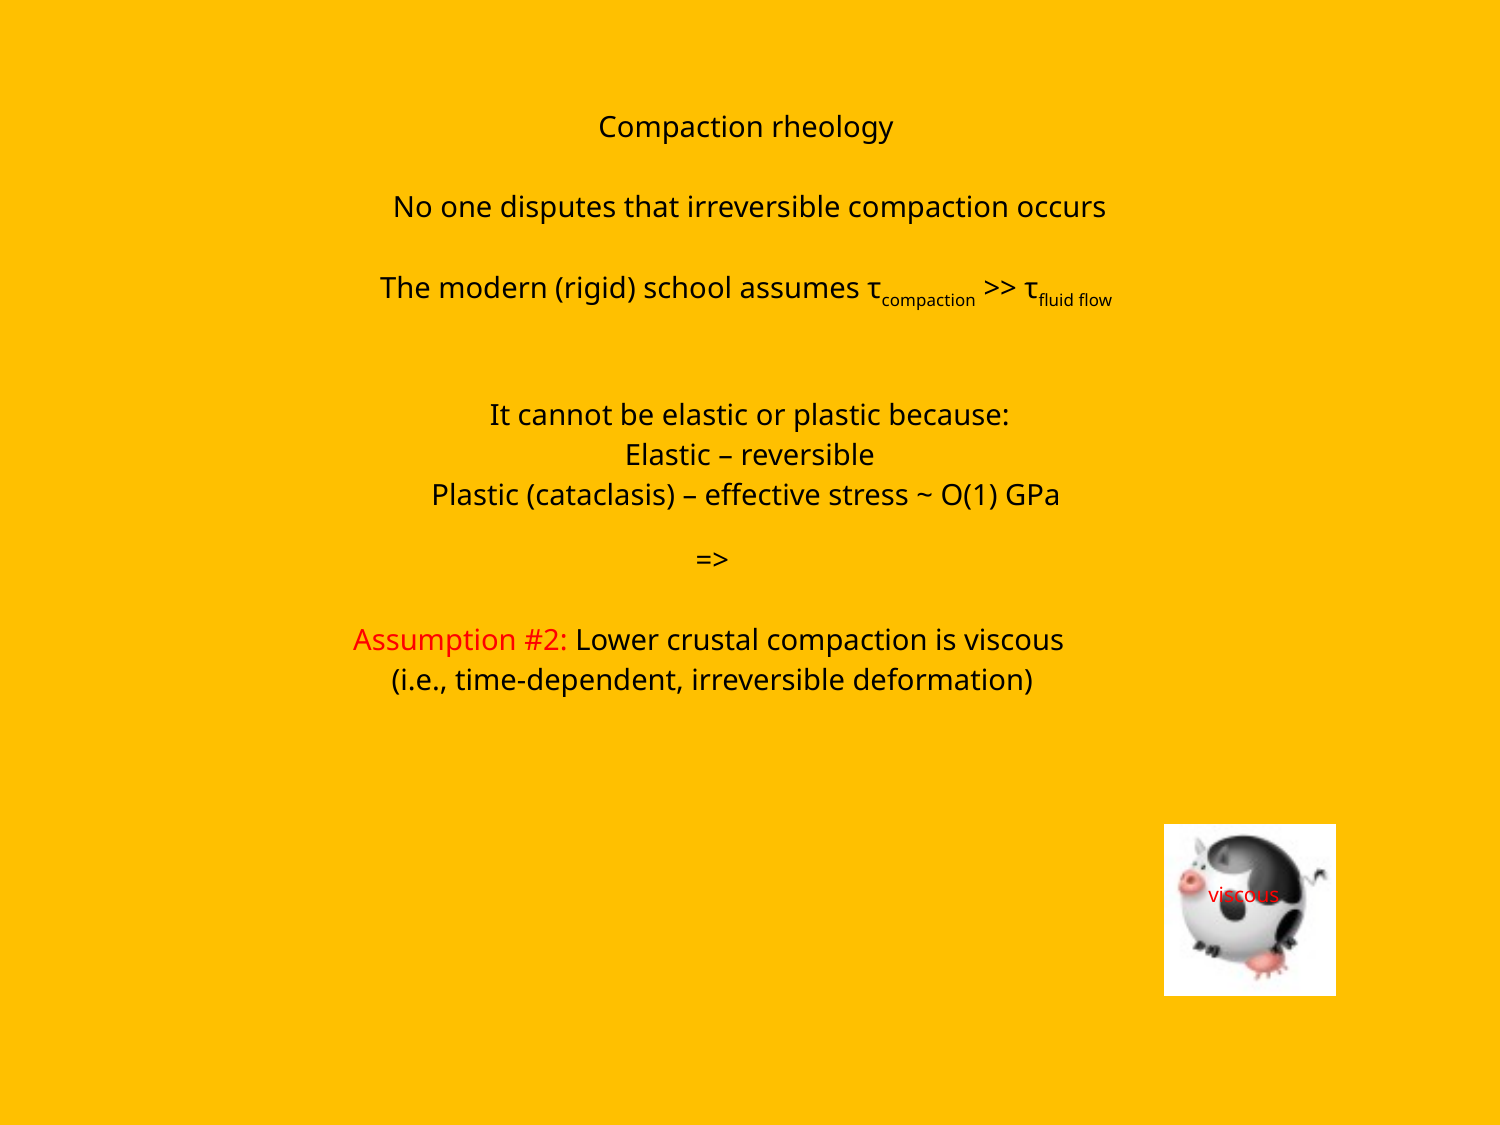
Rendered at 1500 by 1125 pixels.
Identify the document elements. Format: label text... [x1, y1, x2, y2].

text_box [1162, 824, 1336, 997]
text_box It cannot be elastic or plastic because: Elastic – reversible Plastic (cataclasis) – effective stress ~ O(1) GPa [74, 312, 1425, 625]
title Compaction rheology No one disputes that irreversible compaction occurs The modern (rigid) school assumes τcompaction >> τfluid flow [75, 99, 1425, 312]
text_box => Assumption #2: Lower crustal compaction is viscous (i.e., time-dependent, irreversible deformation) [37, 445, 1388, 788]
